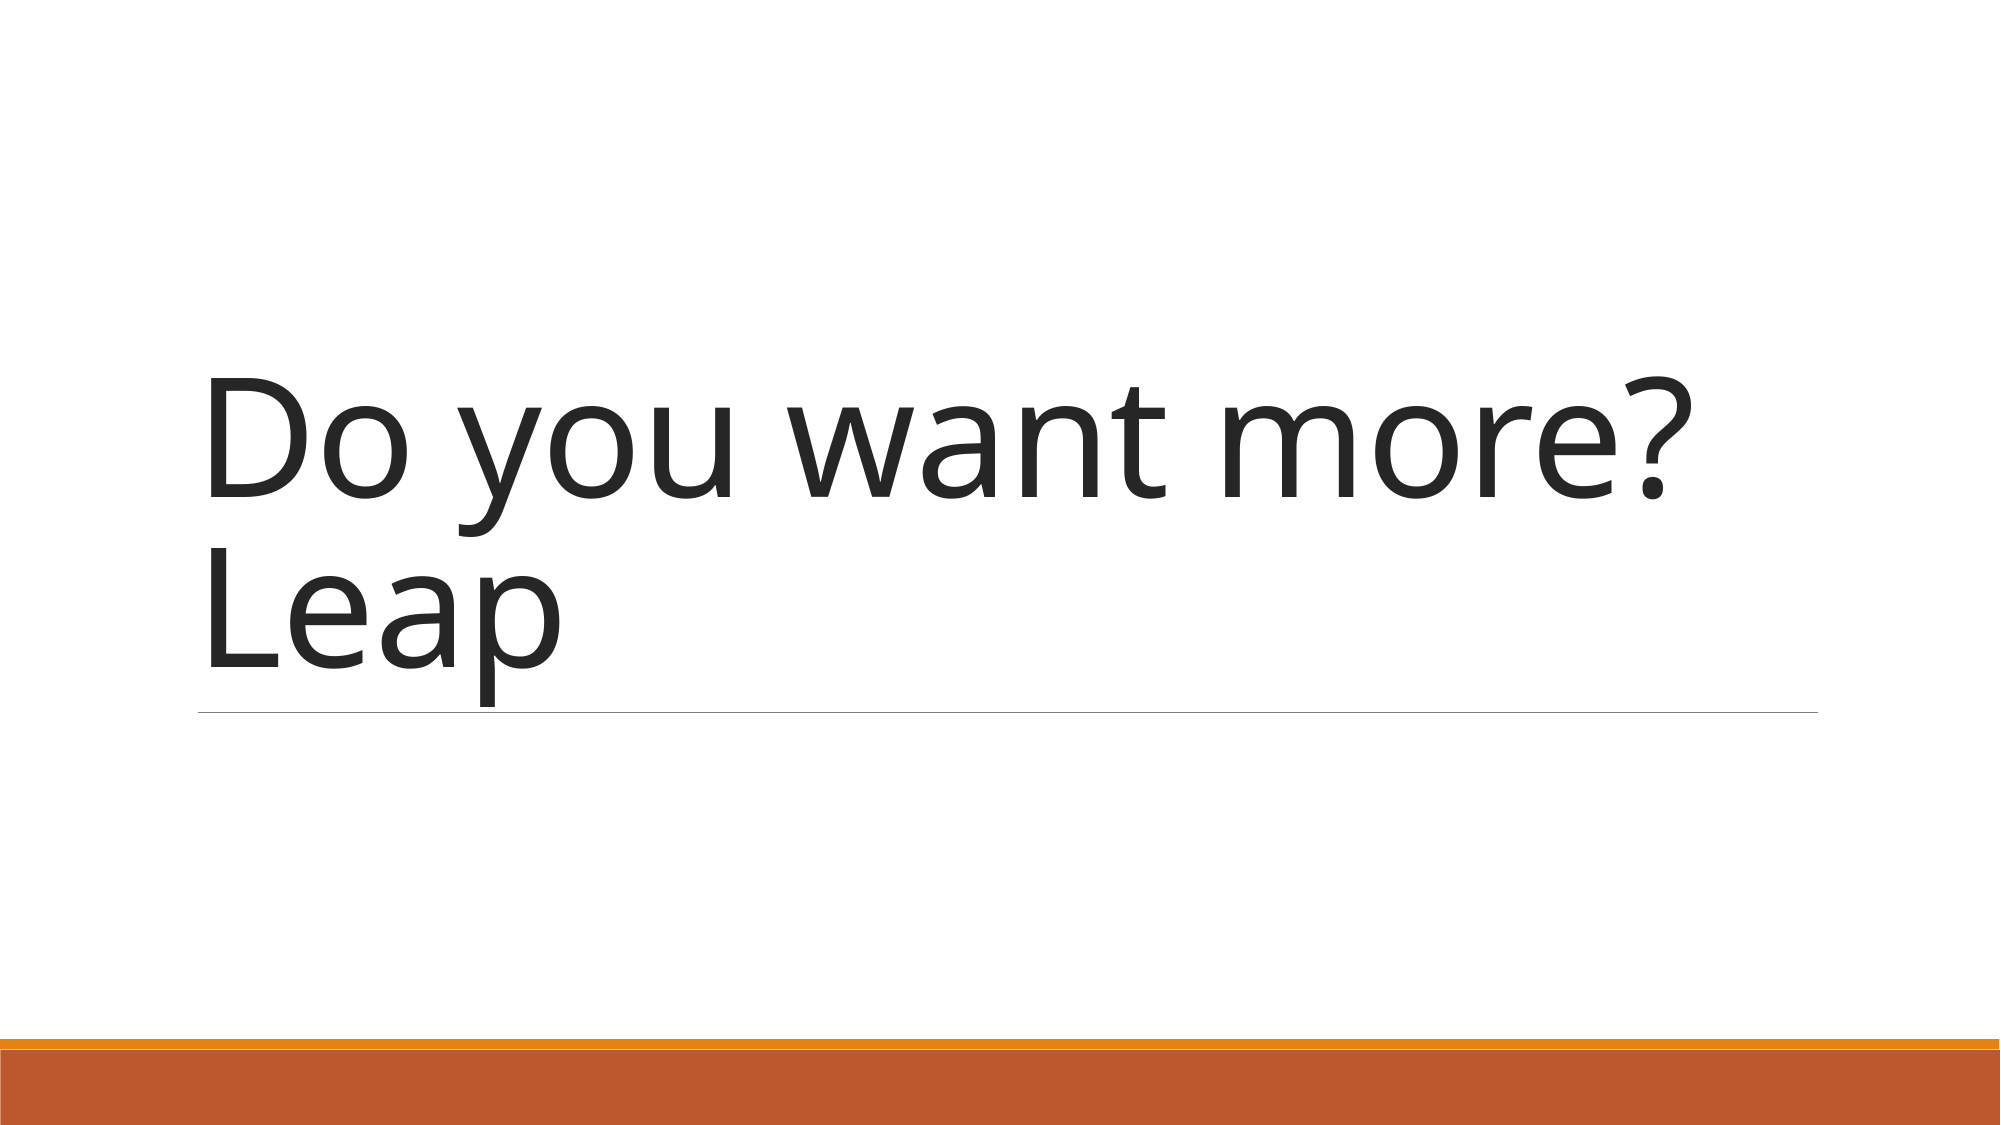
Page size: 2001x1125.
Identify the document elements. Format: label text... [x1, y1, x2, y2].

title Do you want more? Leap [180, 124, 1830, 710]
